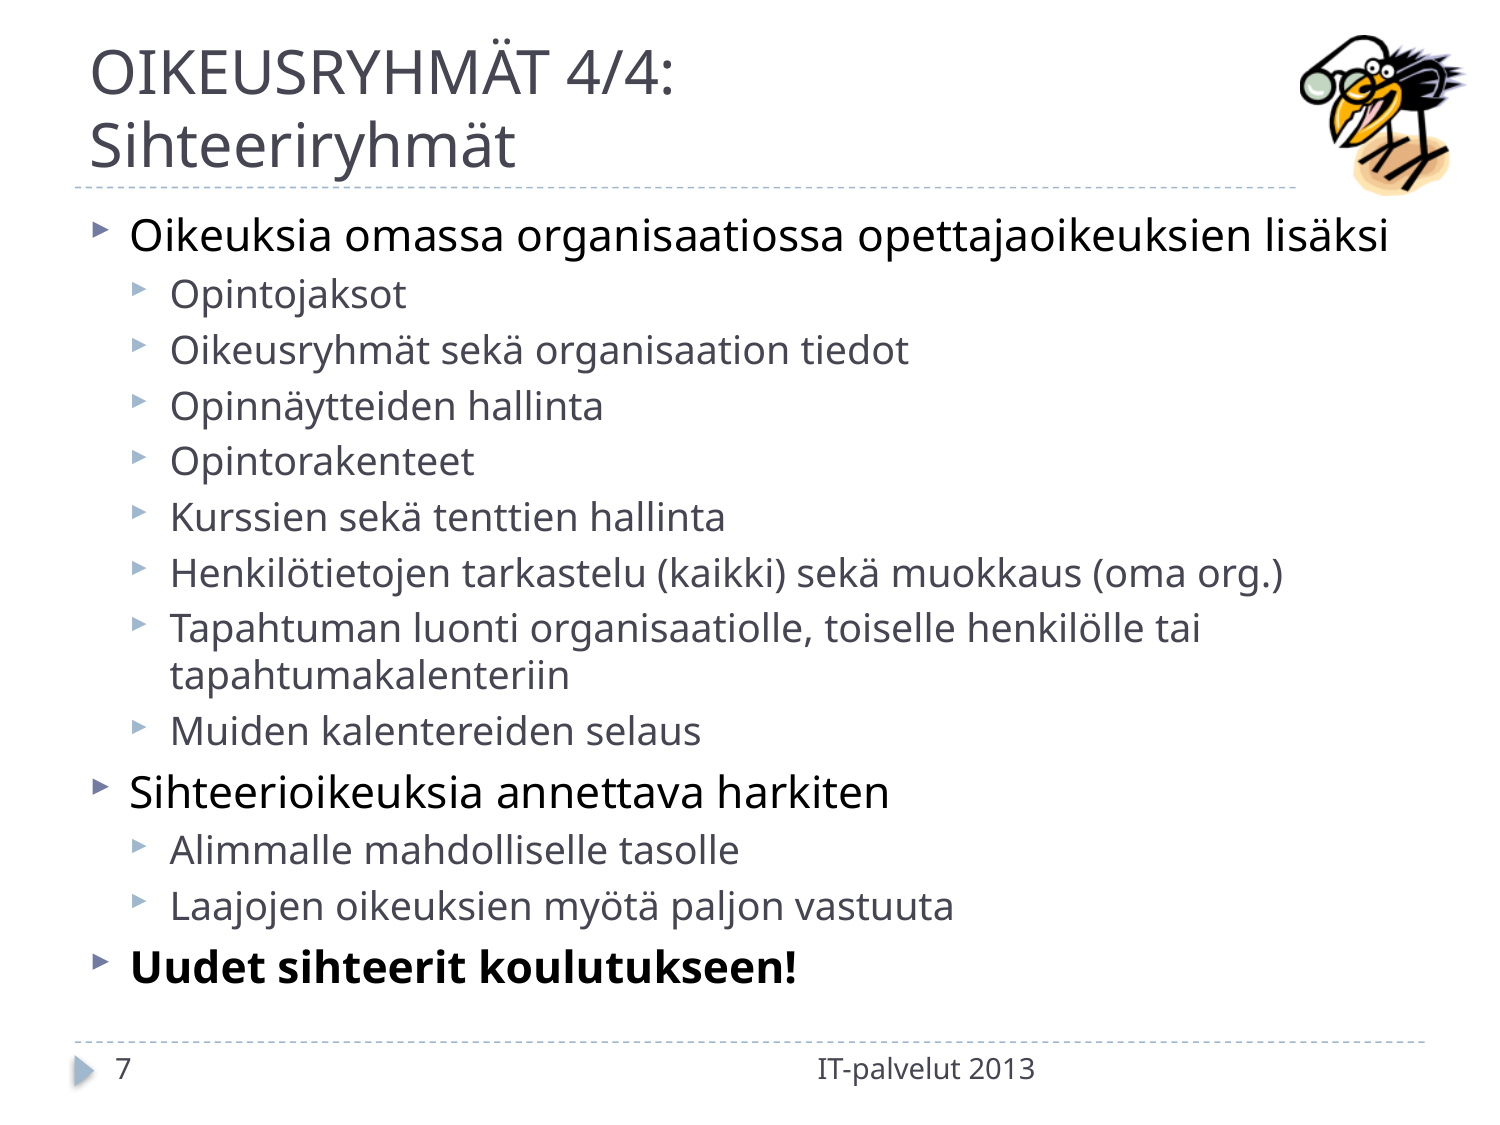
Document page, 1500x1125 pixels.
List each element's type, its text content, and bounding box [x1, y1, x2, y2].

title OIKEUSRYHMÄT 4/4: Sihteeriryhmät [75, 24, 1425, 188]
list Oikeuksia omassa organisaatiossa opettajaoikeuksien lisäksi Opintojaksot Oikeusryhmät sekä organisaation tiedot Opinnäytteiden hallinta Opintorakenteet Kurssien sekä tenttien hallinta Henkilötietojen tarkastelu (kaikki) sekä muokkaus (oma org.) Tapahtuman luonti organisaatiolle, toiselle henkilölle tai tapahtumakalenteriin Muiden kalentereiden selaus Sihteerioikeuksia annettava harkiten Alimmalle mahdolliselle tasolle Laajojen oikeuksien myötä paljon vastuuta Uudet sihteerit koulutukseen! [75, 200, 1425, 1010]
slide_number 7 [100, 1042, 426, 1103]
footer IT-palvelut 2013 [475, 1042, 1051, 1103]
picture [1300, 35, 1467, 196]
